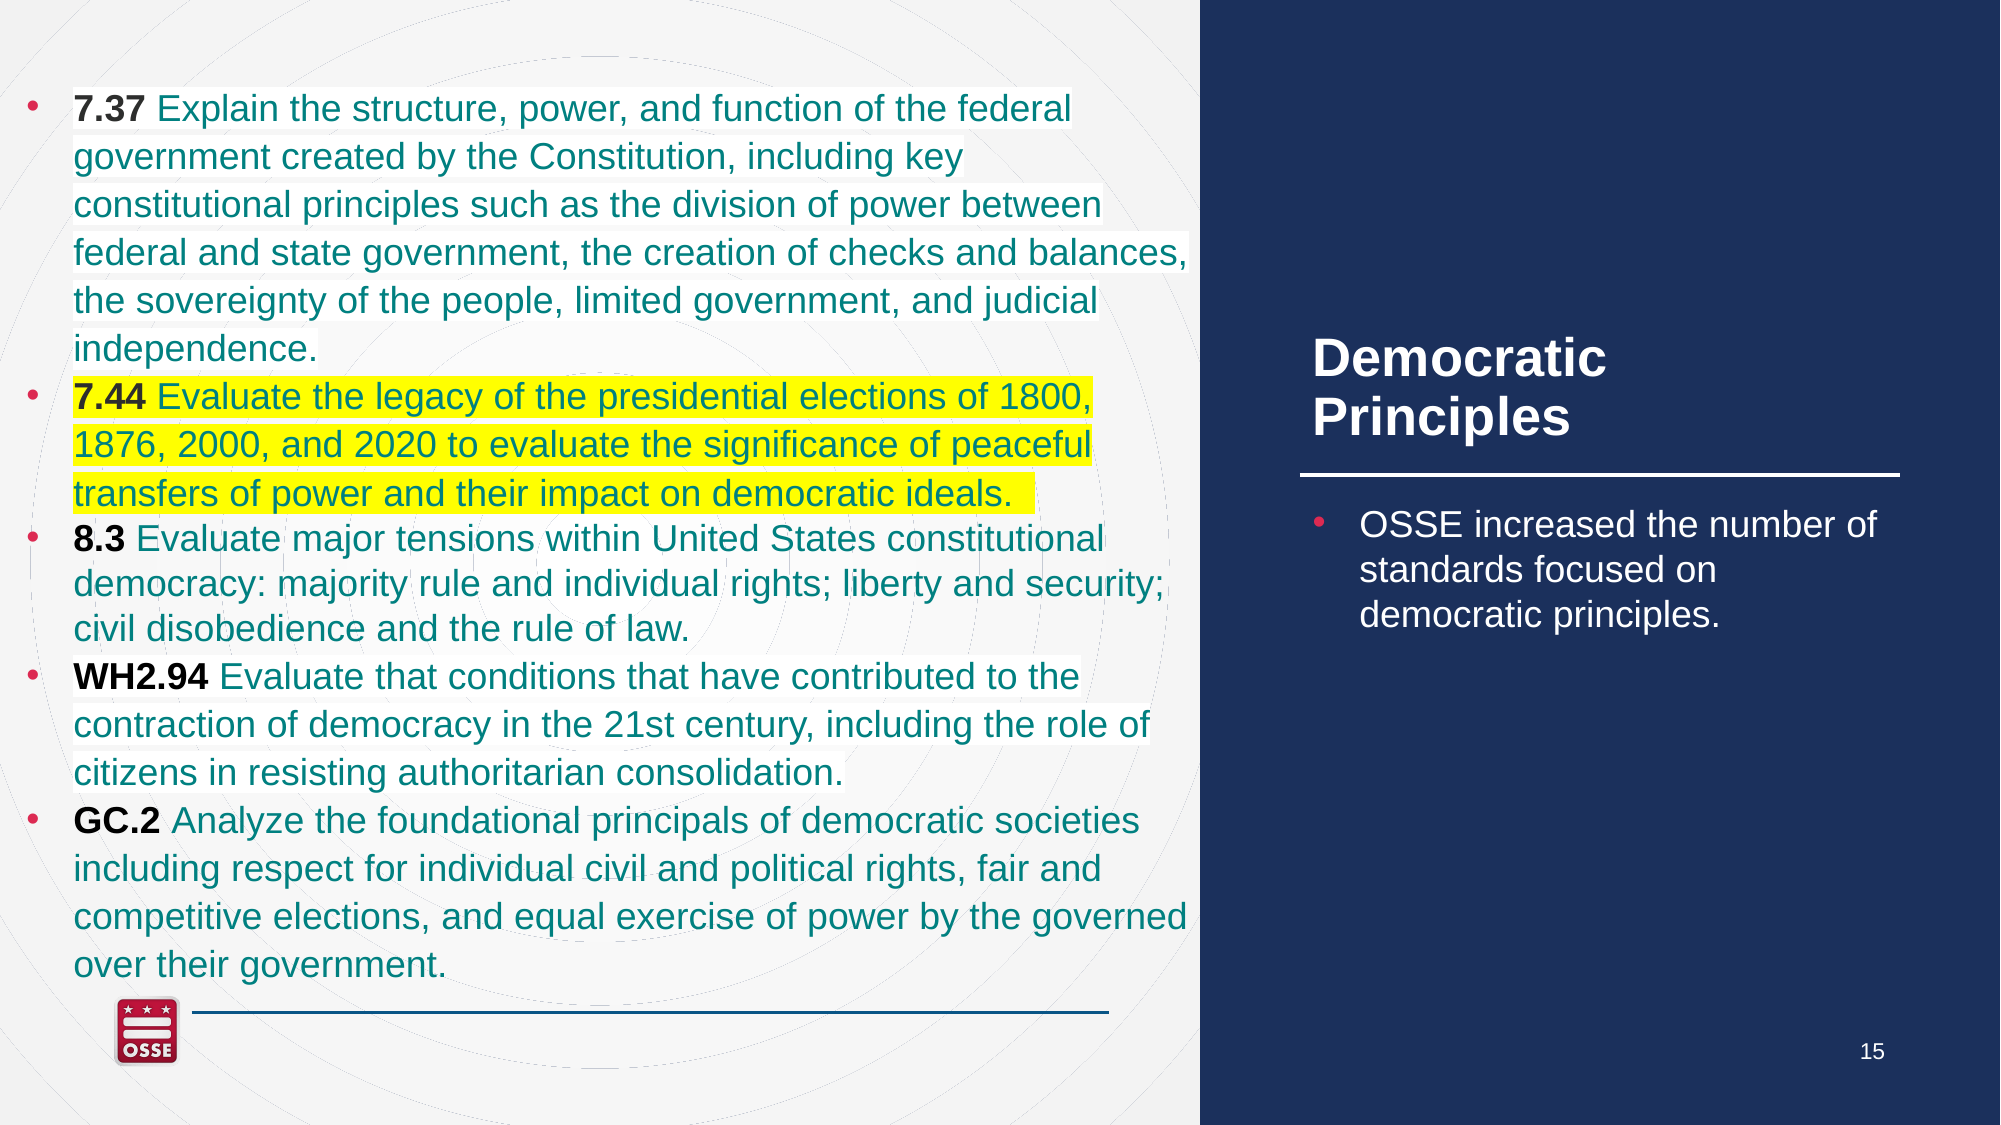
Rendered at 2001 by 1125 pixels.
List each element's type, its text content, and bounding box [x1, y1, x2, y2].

list OSSE increased the number of standards focused on democratic principles. [1297, 491, 1898, 899]
slide_number 15 [1749, 1031, 1901, 1069]
title Democratic Principles [1297, 94, 1898, 455]
picture [112, 1042, 184, 1069]
text_box 7.37 Explain the structure, power, and function of the federal government created by the Constitution, including key constitutional principles such as the division of power between federal and state government, the creation of checks and balances, the sovereignty of the people, limited government, and judicial independence. 7.44 Evaluate the legacy of the presidential elections of 1800, 1876, 2000, and 2020 to evaluate the significance of peaceful transfers of power and their impact on democratic ideals. 8.3 Evaluate major tensions within United States constitutional democracy: majority rule and individual rights; liberty and security; civil disobedience and the rule of law. WH2.94 Evaluate that conditions that have contributed to the contraction of democracy in the 21st century, including the role of citizens in resisting authoritarian consolidation. GC.2 Analyze the foundational principals of democratic societies including respect for individual civil and political rights, fair and competitive elections, and equal exercise of power by the governed over their government. [11, 72, 1207, 1042]
